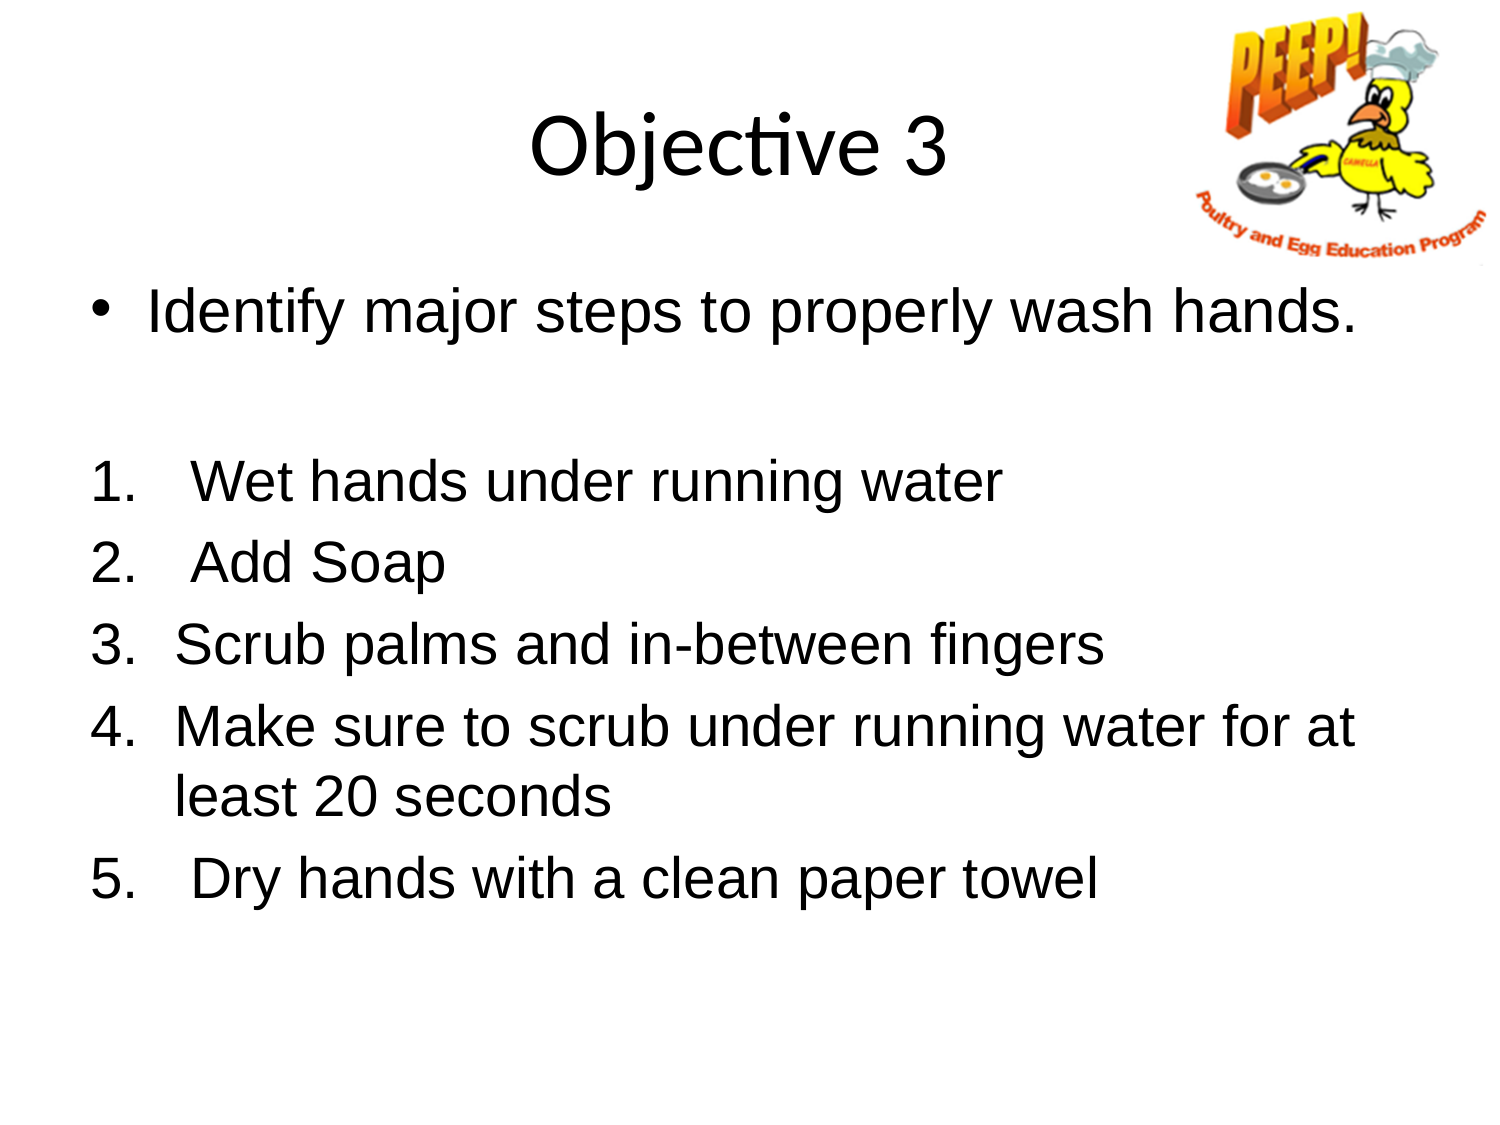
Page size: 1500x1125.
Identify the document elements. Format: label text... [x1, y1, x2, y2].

list Identify major steps to properly wash hands. Wet hands under running water Add Soap Scrub palms and in-between fingers Make sure to scrub under running water for at least 20 seconds Dry hands with a clean paper towel [75, 262, 1425, 1005]
picture [1192, 0, 1500, 266]
title Objective 3 [75, 45, 1187, 233]
